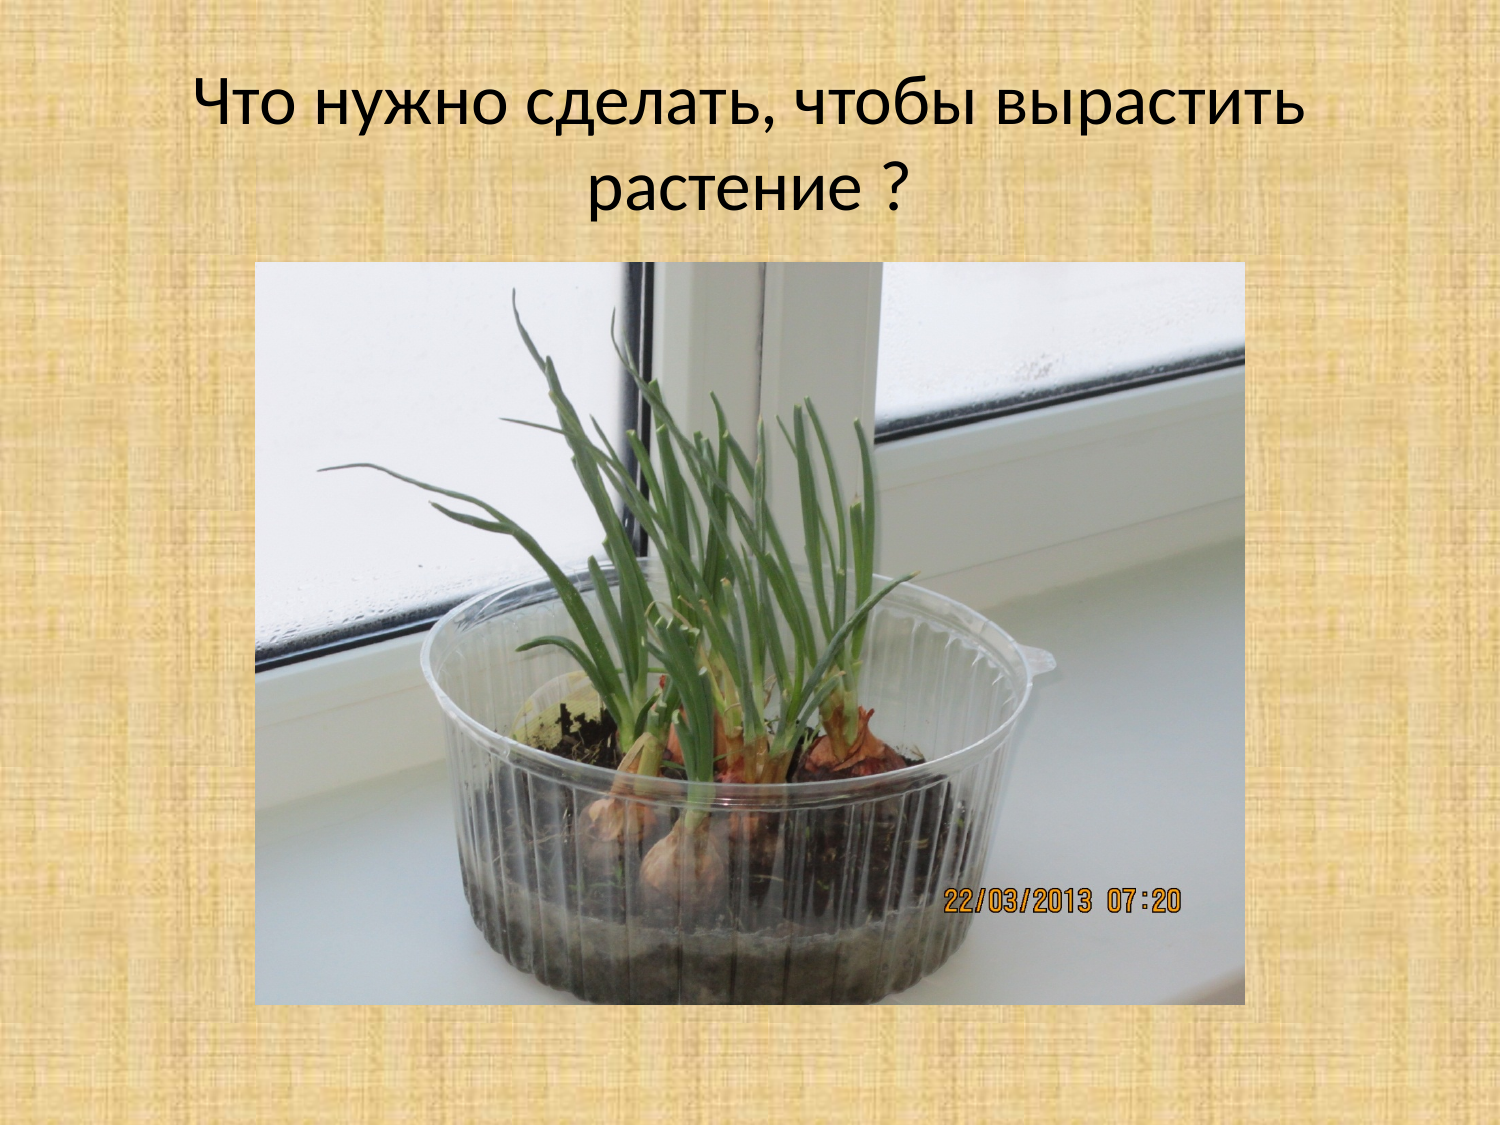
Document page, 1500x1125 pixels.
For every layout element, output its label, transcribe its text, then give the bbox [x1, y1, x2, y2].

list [254, 262, 1246, 1006]
picture [0, 0, 1500, 1125]
title Что нужно сделать, чтобы вырастить растение ? [75, 45, 1425, 233]
